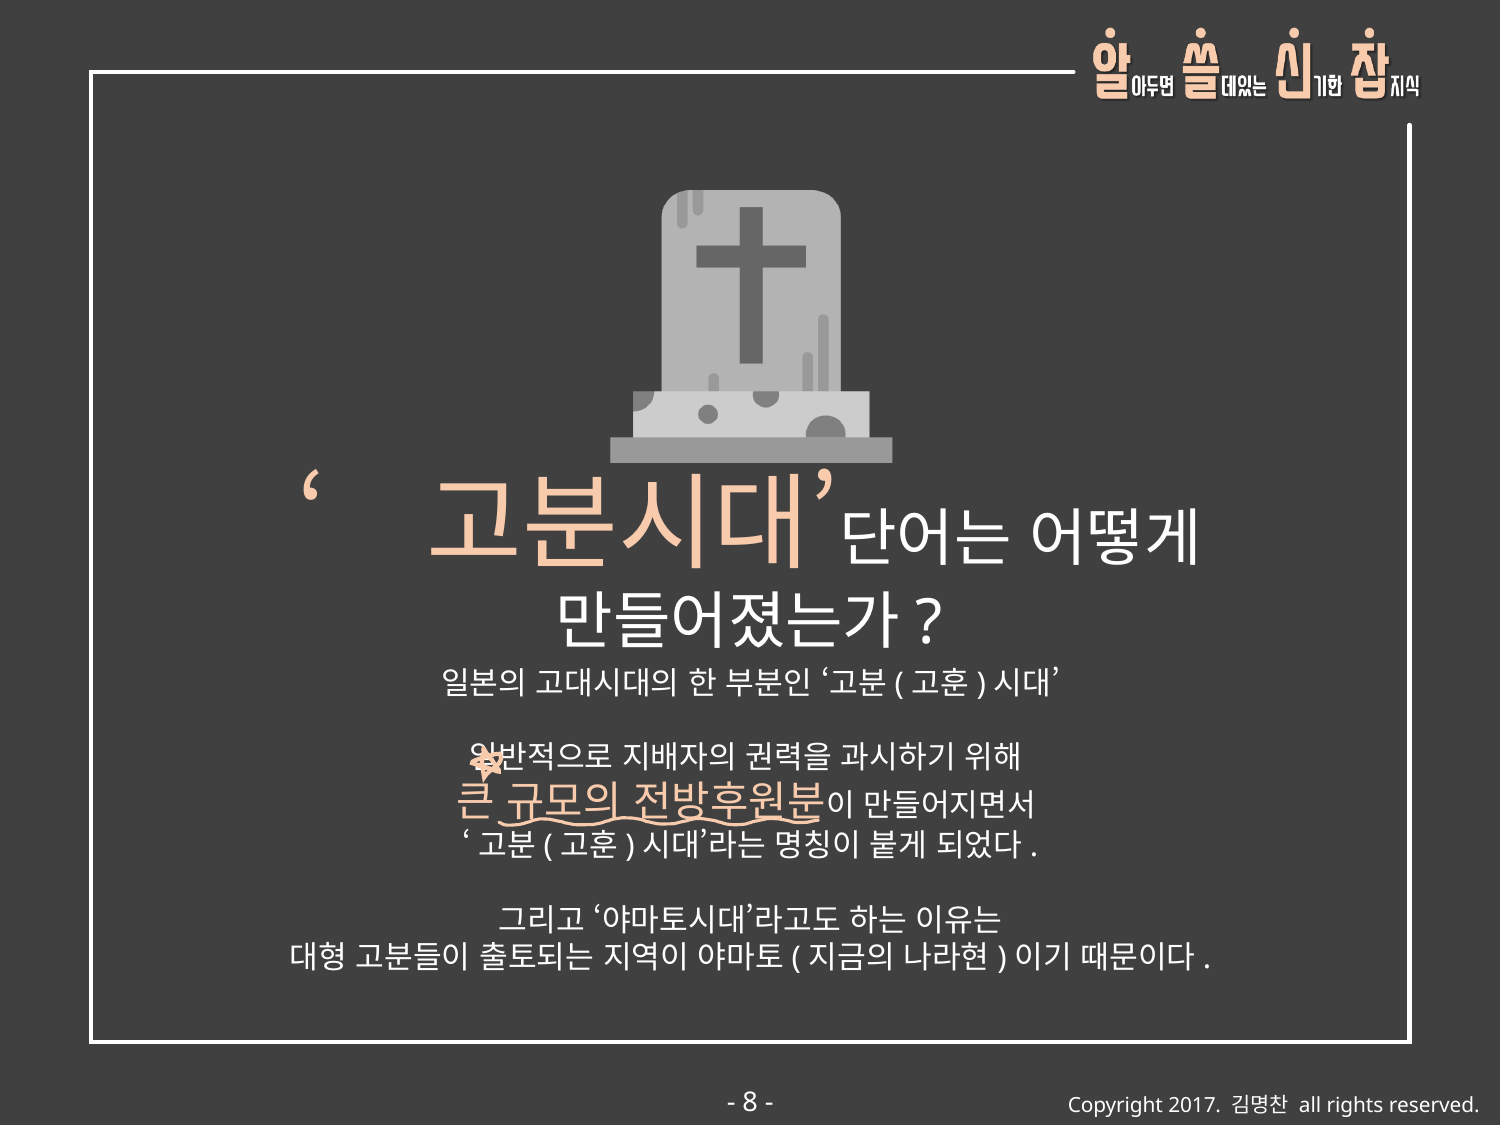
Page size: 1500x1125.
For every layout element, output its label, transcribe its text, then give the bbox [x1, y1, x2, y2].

text_box Copyright 2017. 김명찬 all rights reserved. [1425, 1083, 1500, 1124]
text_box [90, 17, 1425, 1125]
